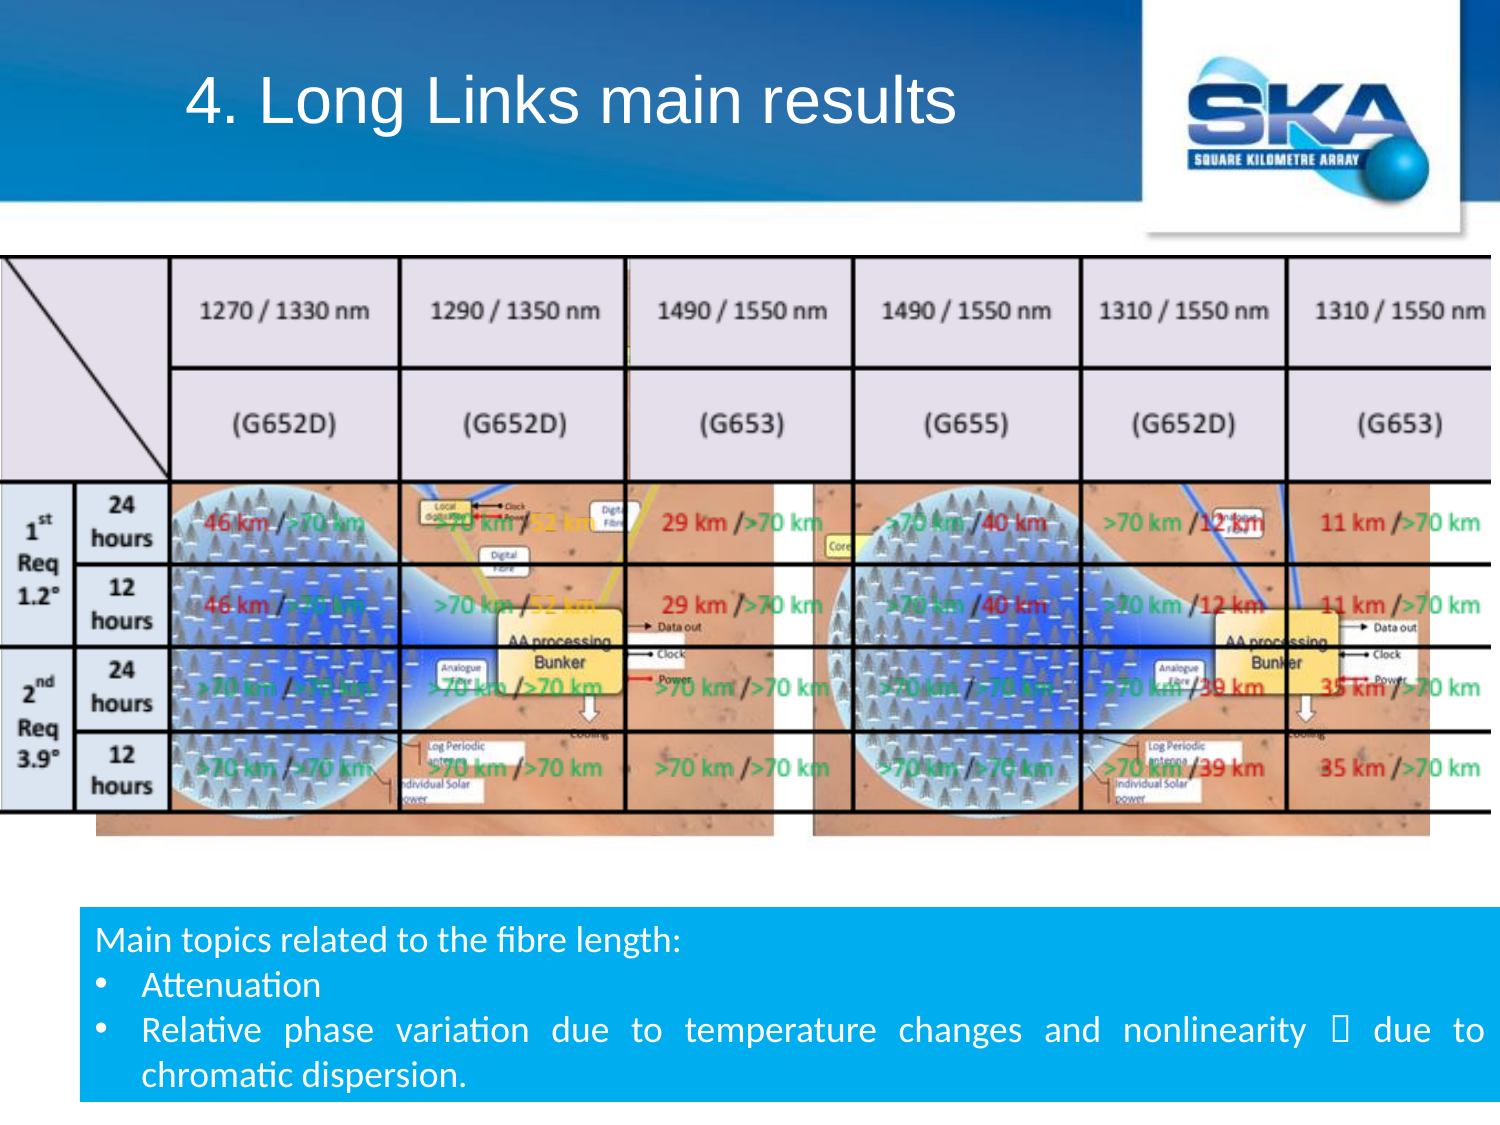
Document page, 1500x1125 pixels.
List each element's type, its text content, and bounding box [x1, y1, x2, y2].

picture [0, 0, 1500, 1125]
text_box 4. Long Links main results [0, 0, 1145, 199]
text_box Main topics related to the fibre length: Attenuation Relative phase variation due to temperature changes and nonlinearity  due to chromatic dispersion. [79, 907, 1500, 1102]
